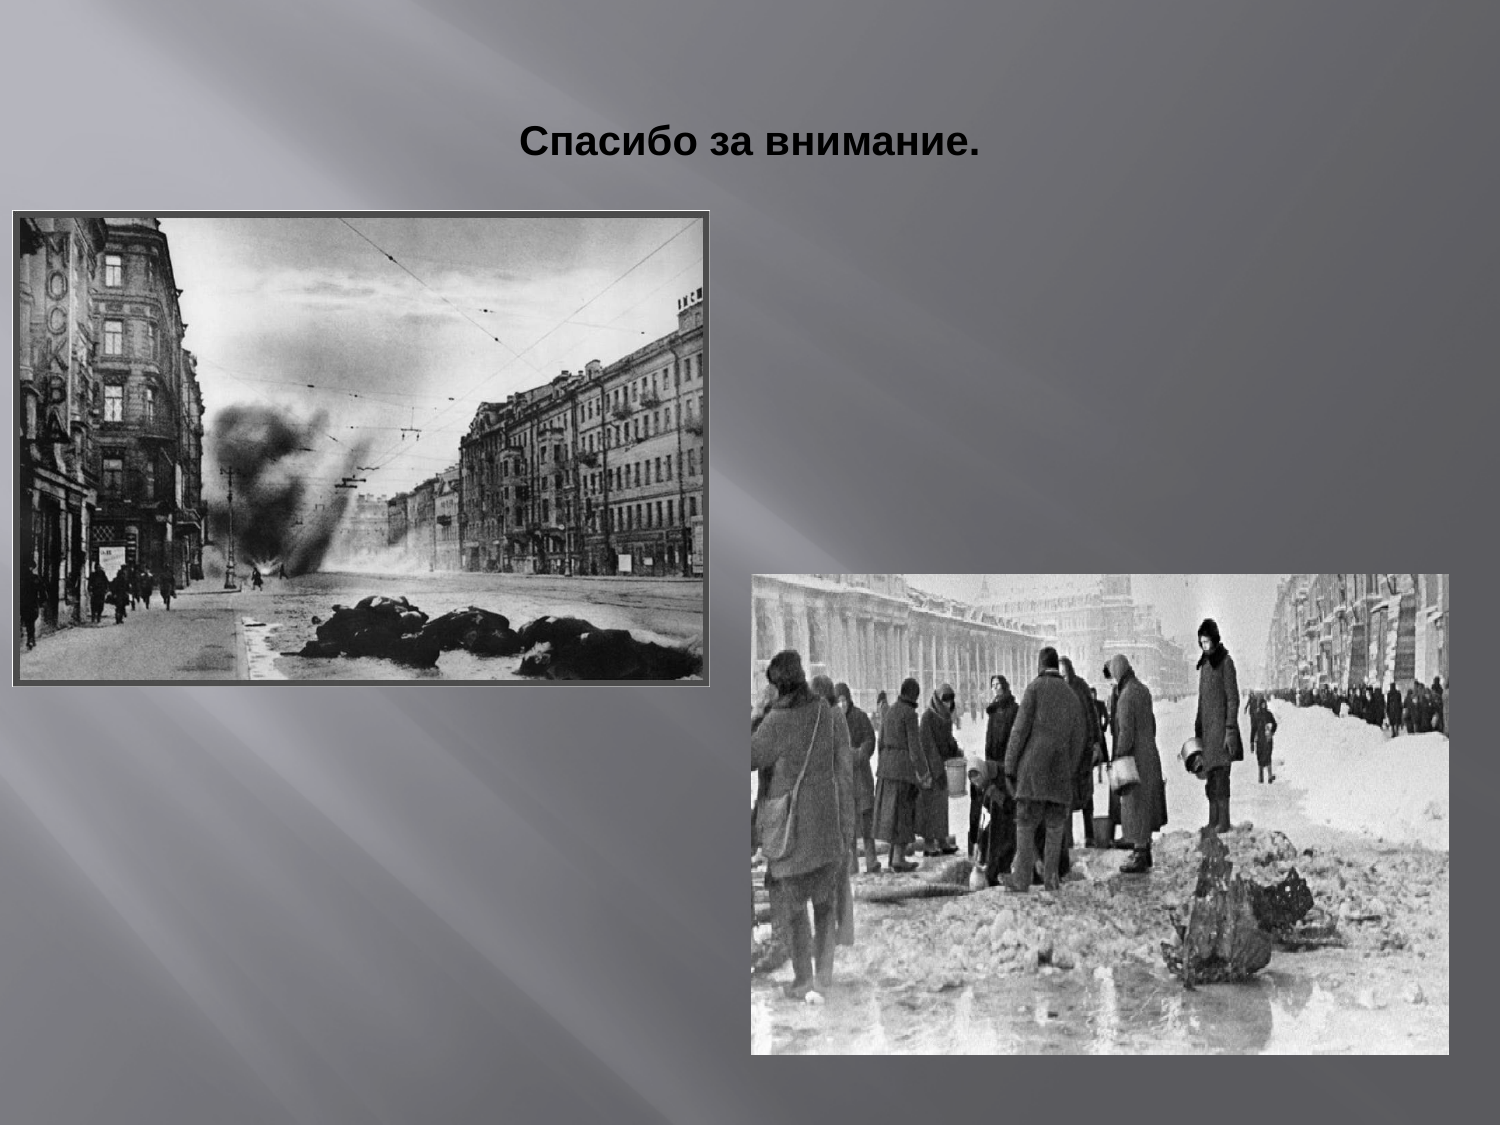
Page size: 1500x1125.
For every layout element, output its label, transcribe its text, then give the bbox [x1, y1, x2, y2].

title Спасибо за внимание. [75, 44, 1425, 233]
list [750, 573, 1449, 1055]
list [12, 210, 710, 688]
